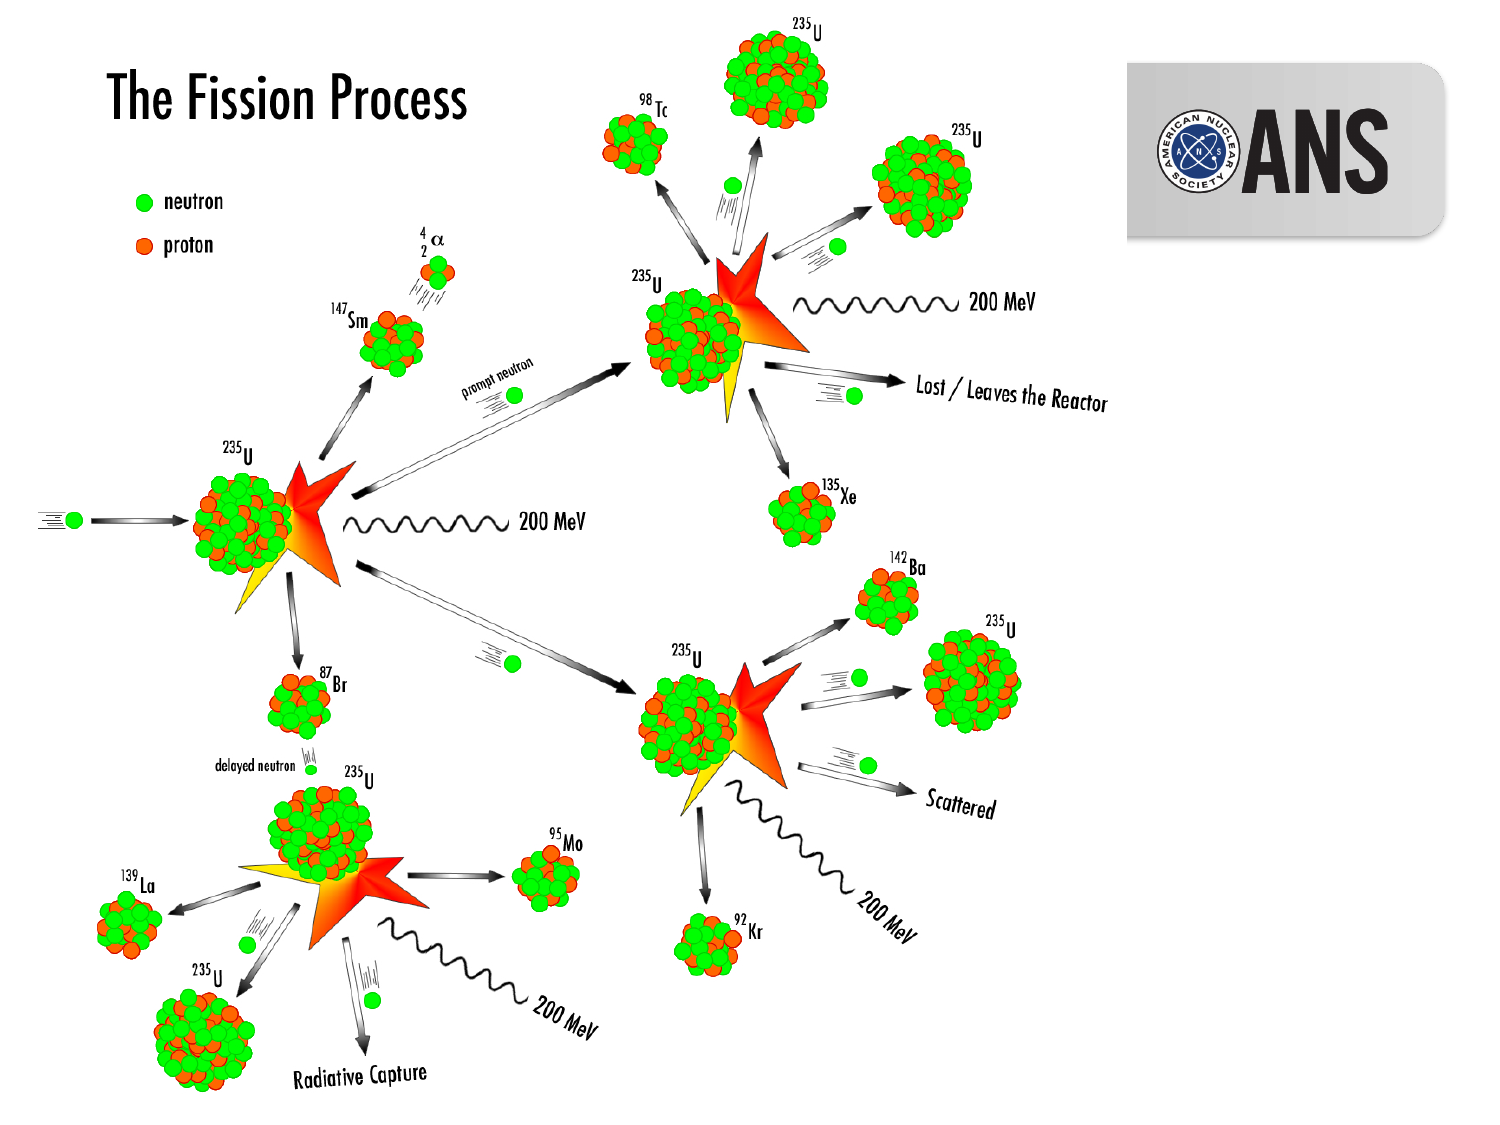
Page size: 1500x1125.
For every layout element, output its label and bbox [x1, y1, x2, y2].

picture [0, 0, 1127, 1125]
